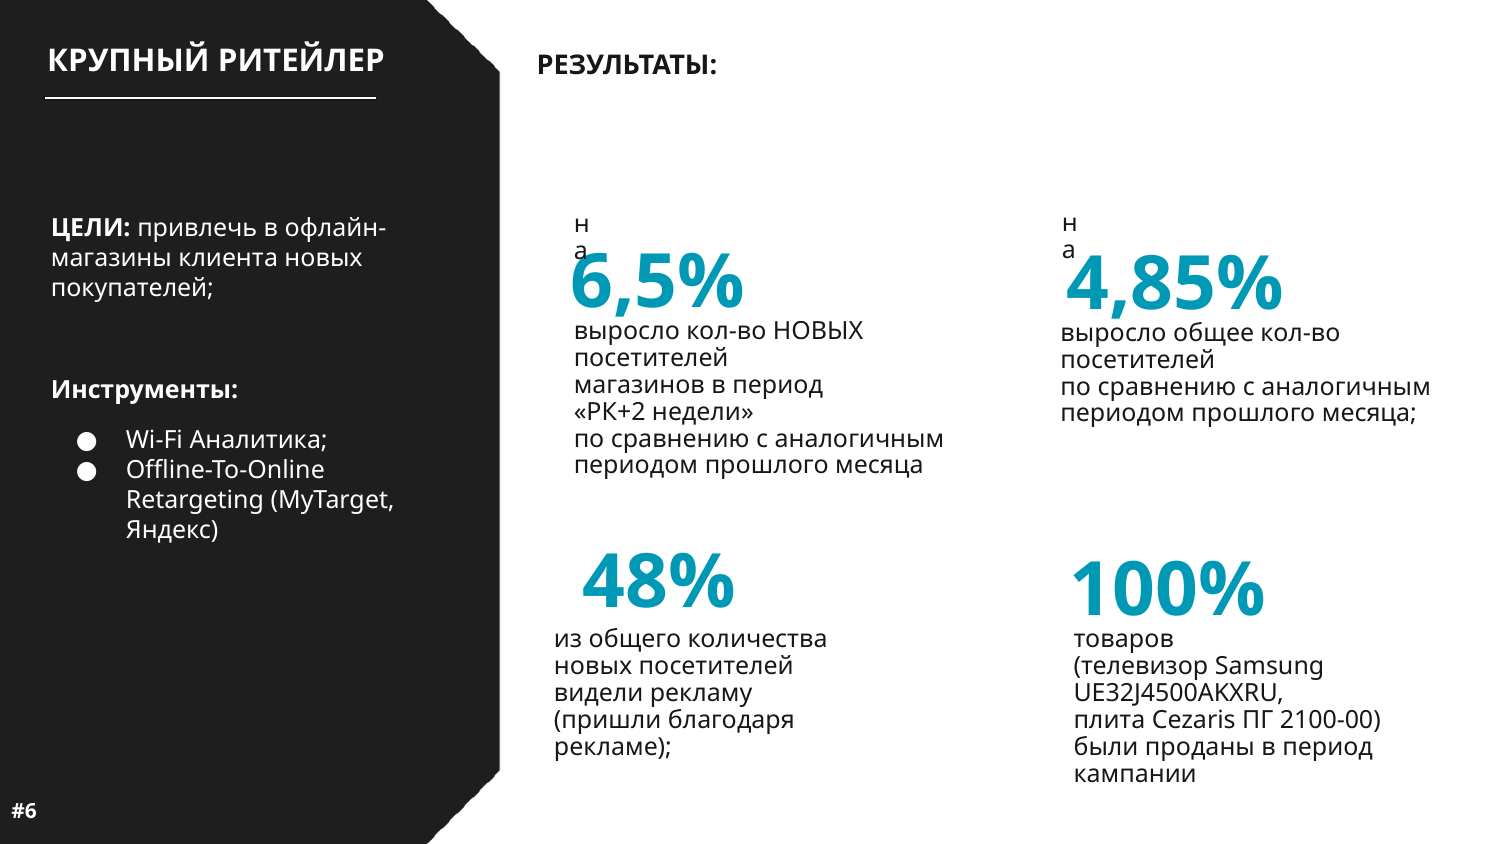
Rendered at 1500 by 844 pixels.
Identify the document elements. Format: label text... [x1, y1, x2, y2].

picture [0, 0, 1500, 844]
text_box [43, 96, 377, 101]
text_box #6 [0, 795, 53, 844]
text_box РЕЗУЛЬТАТЫ: [521, 39, 1404, 106]
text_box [534, 203, 1000, 463]
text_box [1034, 532, 1480, 772]
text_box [1022, 202, 1479, 410]
title КРУПНЫЙ РИТЕЙЛЕР [35, 34, 470, 145]
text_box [537, 524, 909, 744]
text_box ЦЕЛИ: привлечь в офлайн-магазины клиента новых покупателей; Инструменты: Wi-Fi Аналитика; Offline-To-Online Retargeting (MyTarget, Яндекс) [35, 204, 485, 844]
